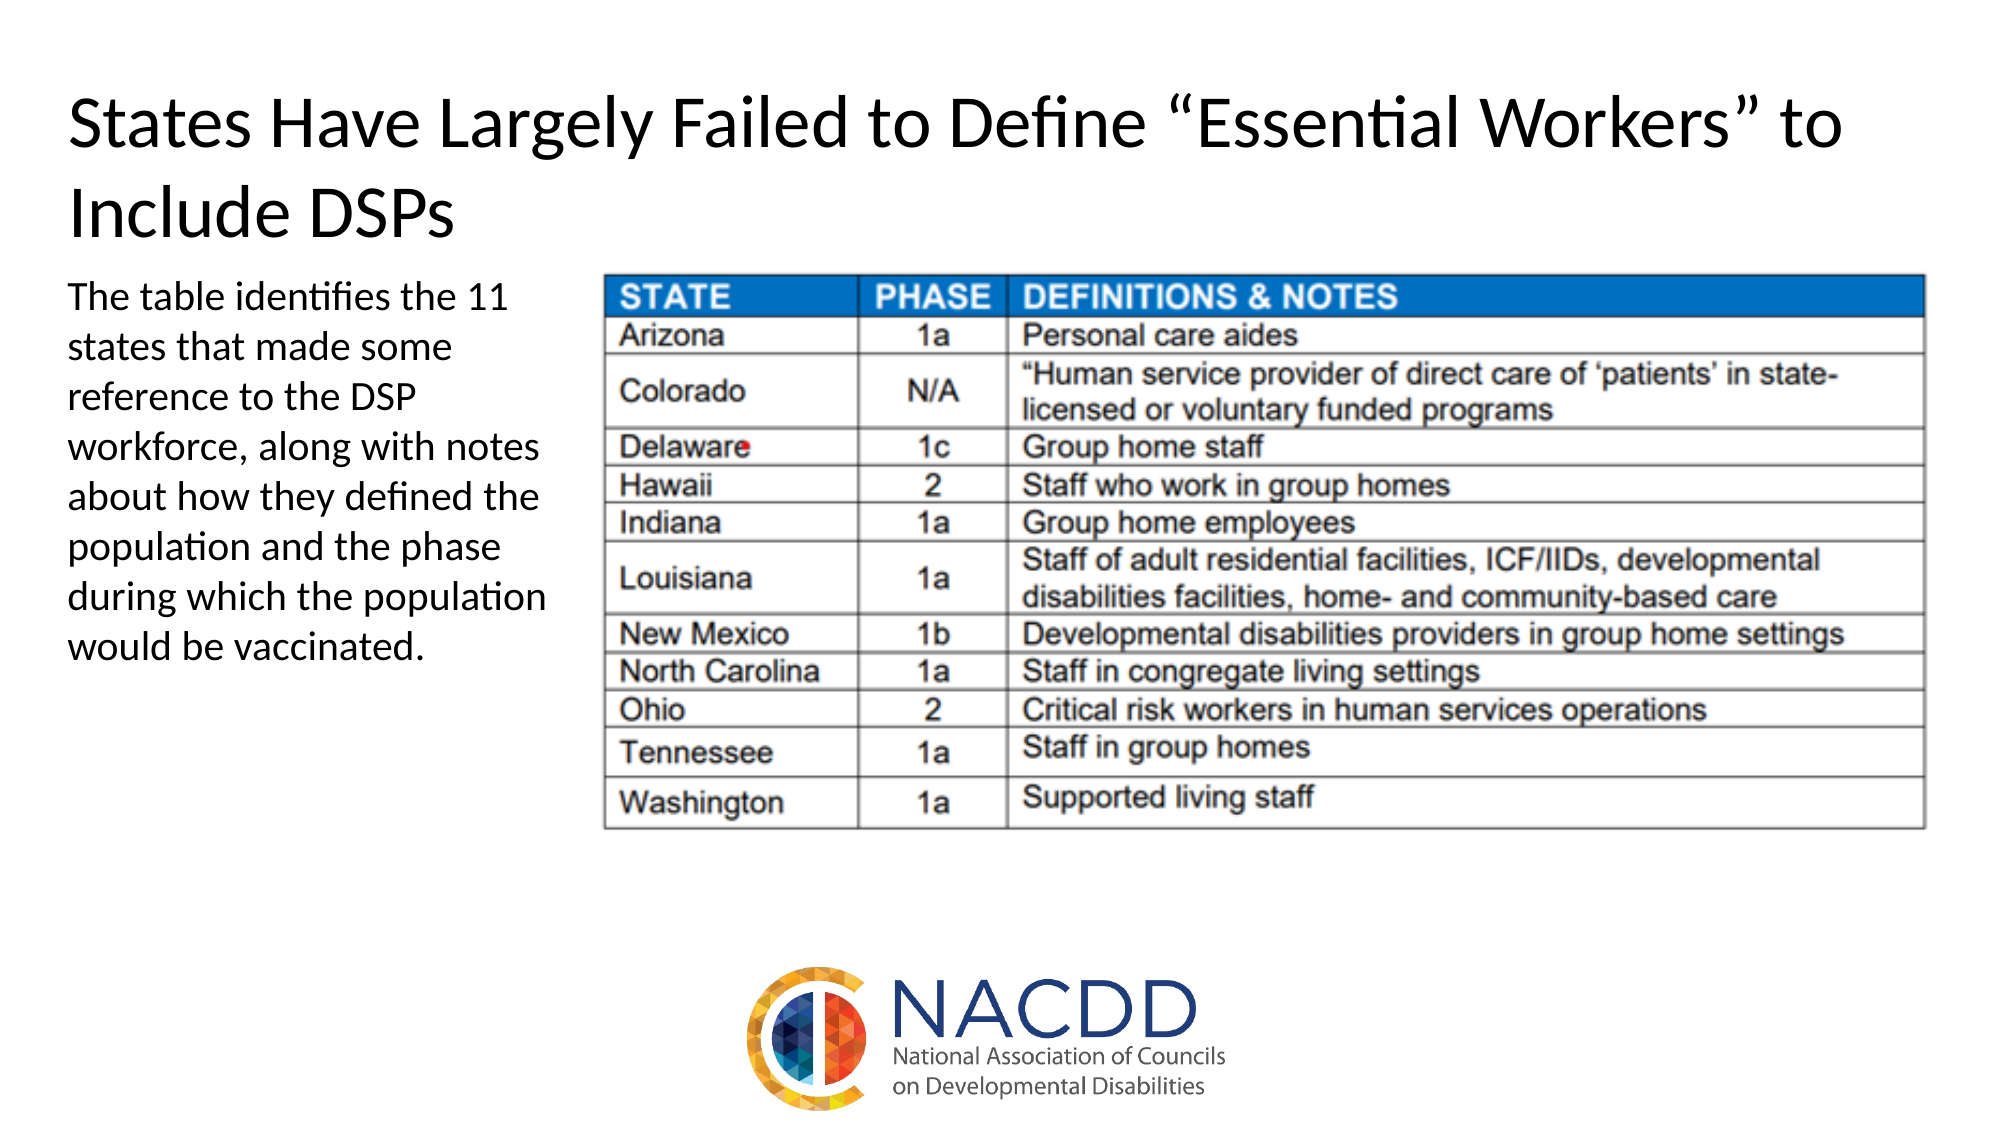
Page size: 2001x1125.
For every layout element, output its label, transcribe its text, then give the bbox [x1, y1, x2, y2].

picture [596, 262, 1934, 841]
text_box The table identifies the 11 states that made some reference to the DSP workforce, along with notes about how they defined the population and the phase during which the population would be vaccinated. [52, 261, 576, 677]
picture [732, 952, 1239, 1125]
text_box States Have Largely Failed to Define “Essential Workers” to Include DSPs [53, 64, 1916, 260]
